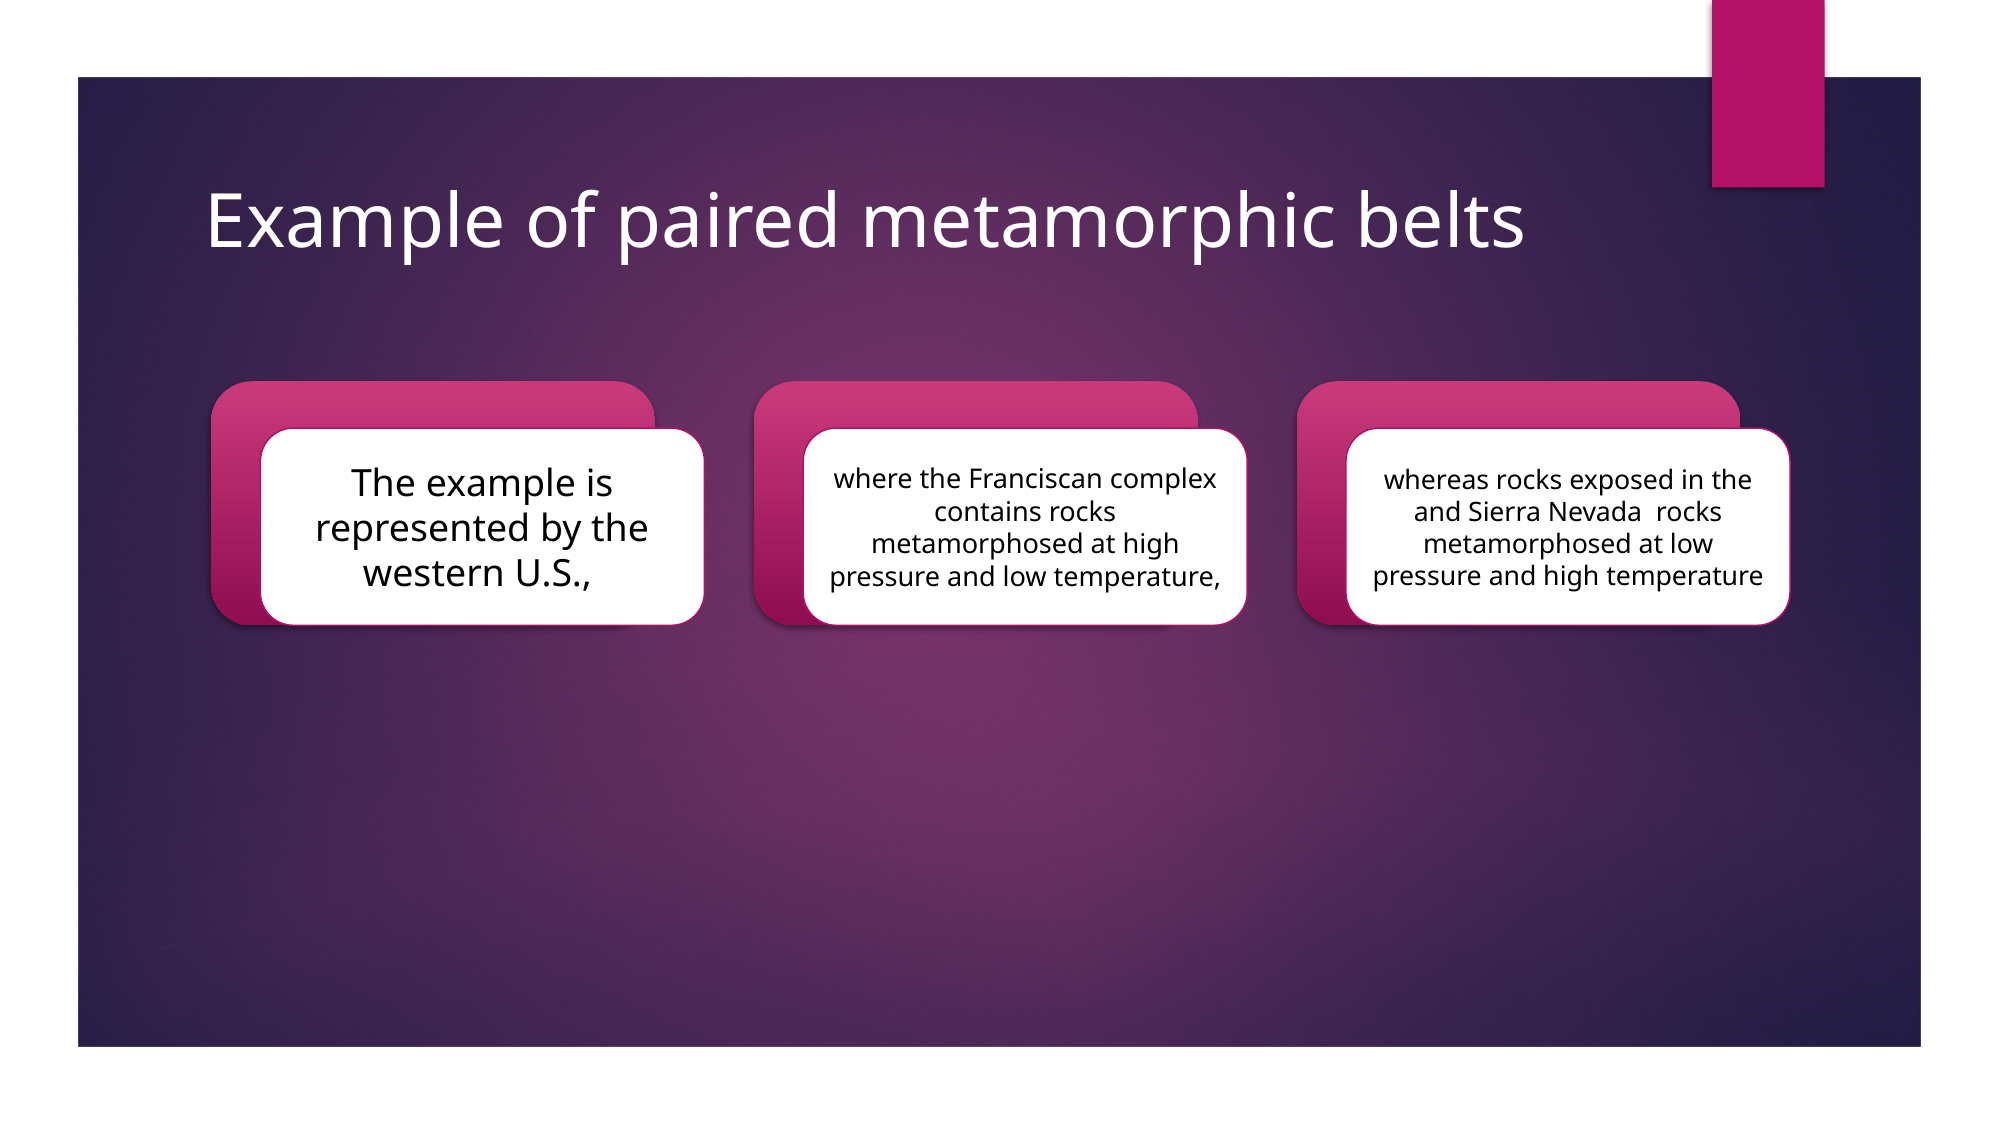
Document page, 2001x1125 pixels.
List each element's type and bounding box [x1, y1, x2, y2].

text_box [0, 0, 2000, 1125]
list [210, 380, 1791, 943]
